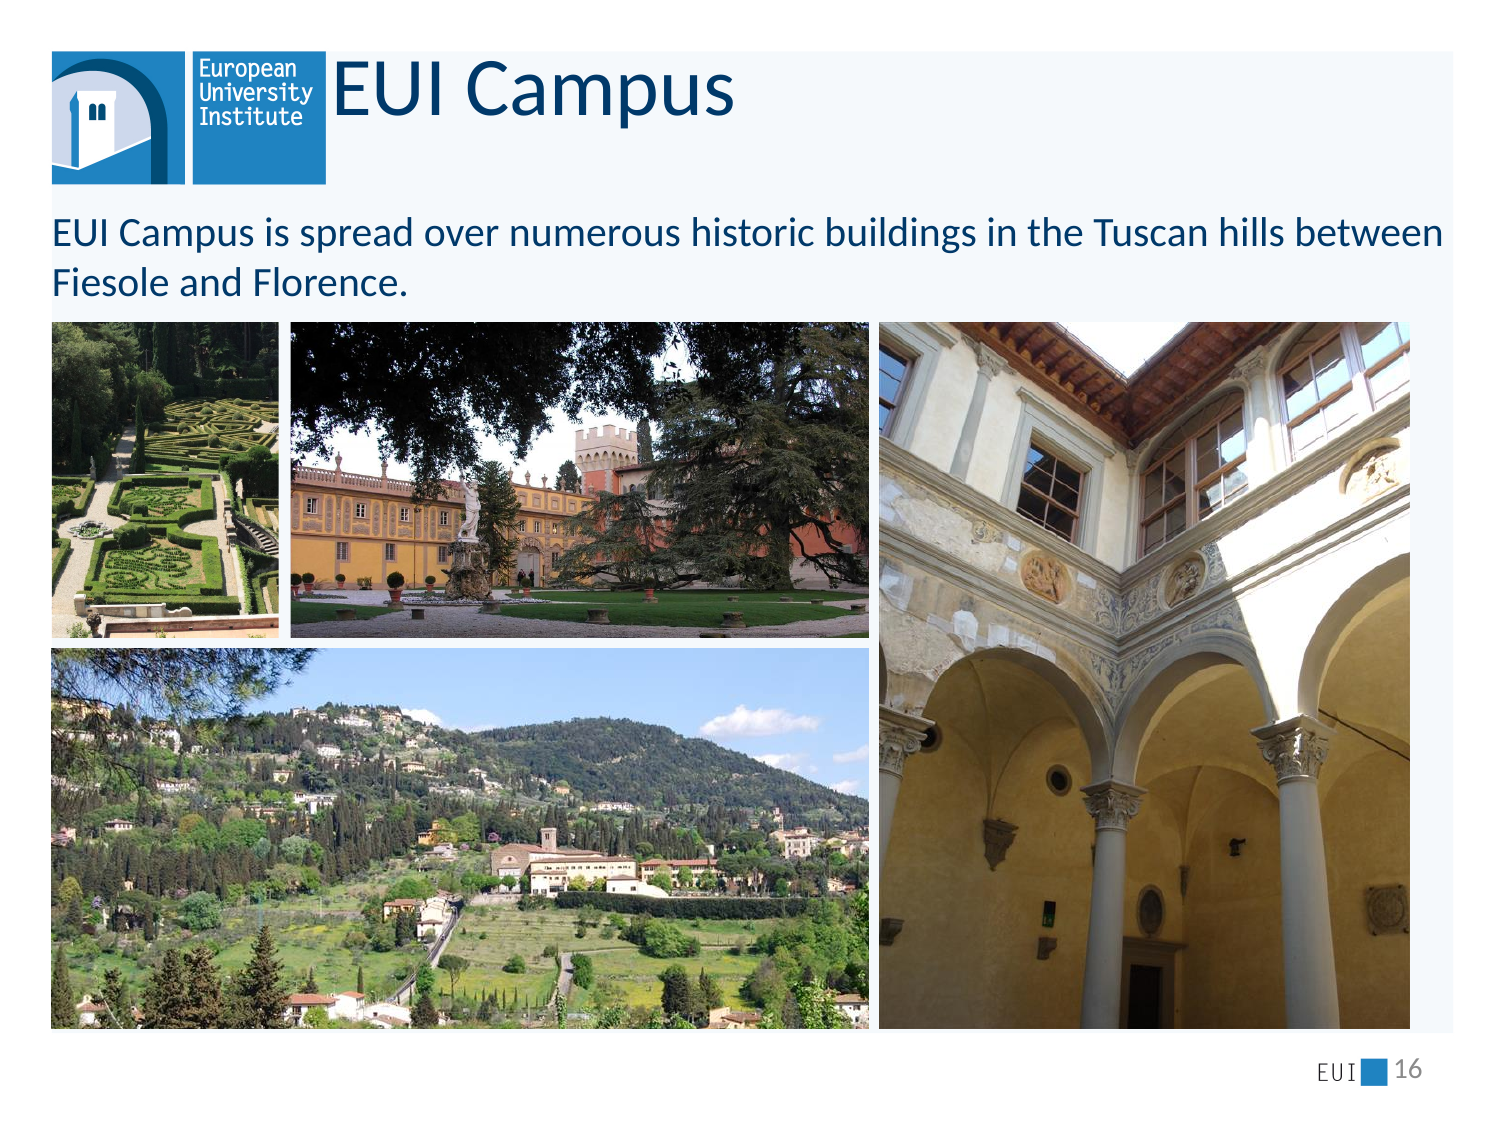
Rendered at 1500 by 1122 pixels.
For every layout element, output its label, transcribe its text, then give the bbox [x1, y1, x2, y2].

text_box EUI Campus is spread over numerous historic buildings in the Tuscan hills between Fiesole and Florence. [51, 204, 1483, 305]
title EUI Campus [331, 61, 1483, 204]
picture [0, 0, 1500, 1122]
